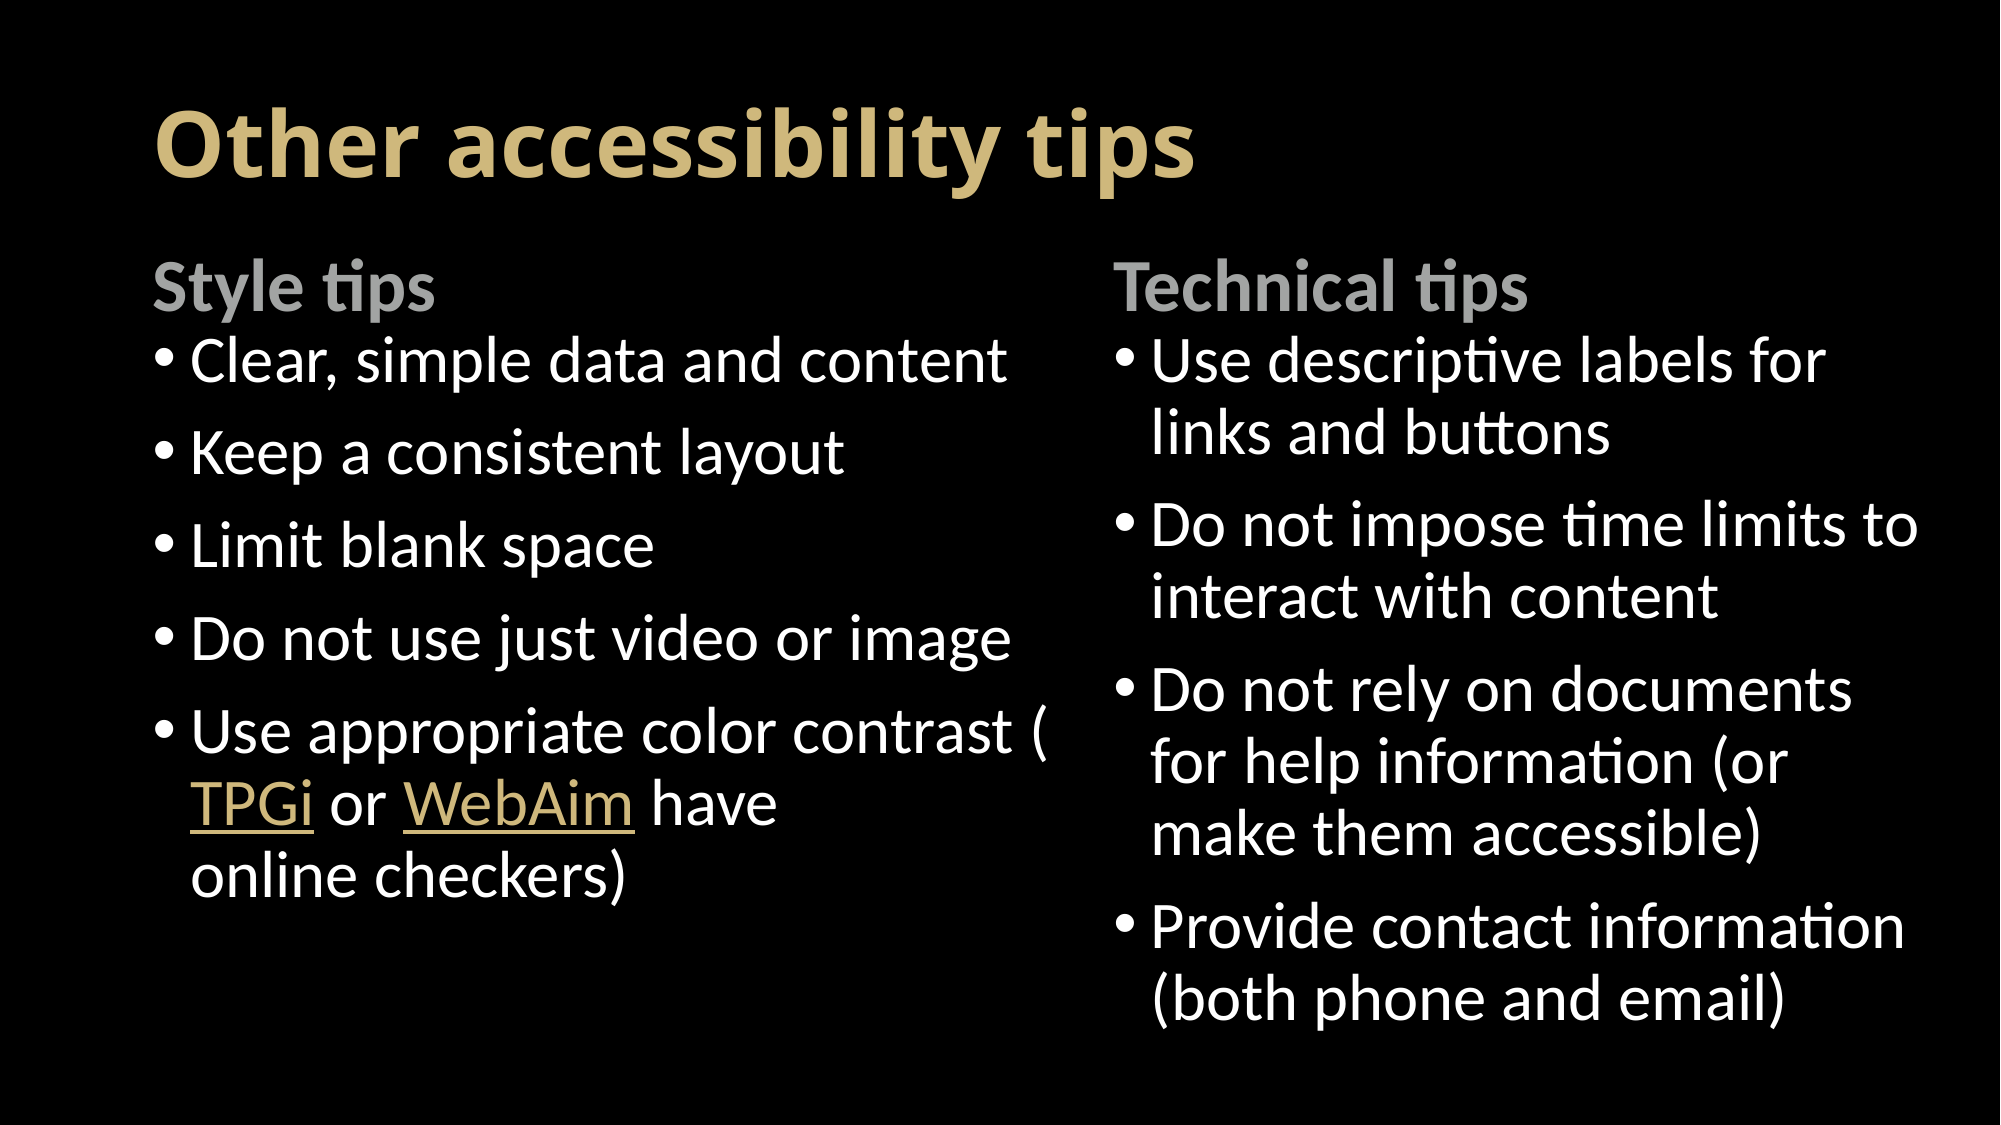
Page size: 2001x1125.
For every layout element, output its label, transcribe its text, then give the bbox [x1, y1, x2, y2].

list Style tips [137, 199, 984, 317]
list Clear, simple data and content Keep a consistent layout Limit blank space Do not use just video or image Use appropriate color contrast (TPGi or WebAim have online checkers) [137, 317, 1098, 780]
title Other accessibility tips [137, 39, 1863, 257]
list Use descriptive labels for links and buttons Do not impose time limits to interact with content Do not rely on documents for help information (or make them accessible) Provide contact information (both phone and email) [1098, 317, 1949, 780]
list Technical tips [1098, 199, 1949, 317]
